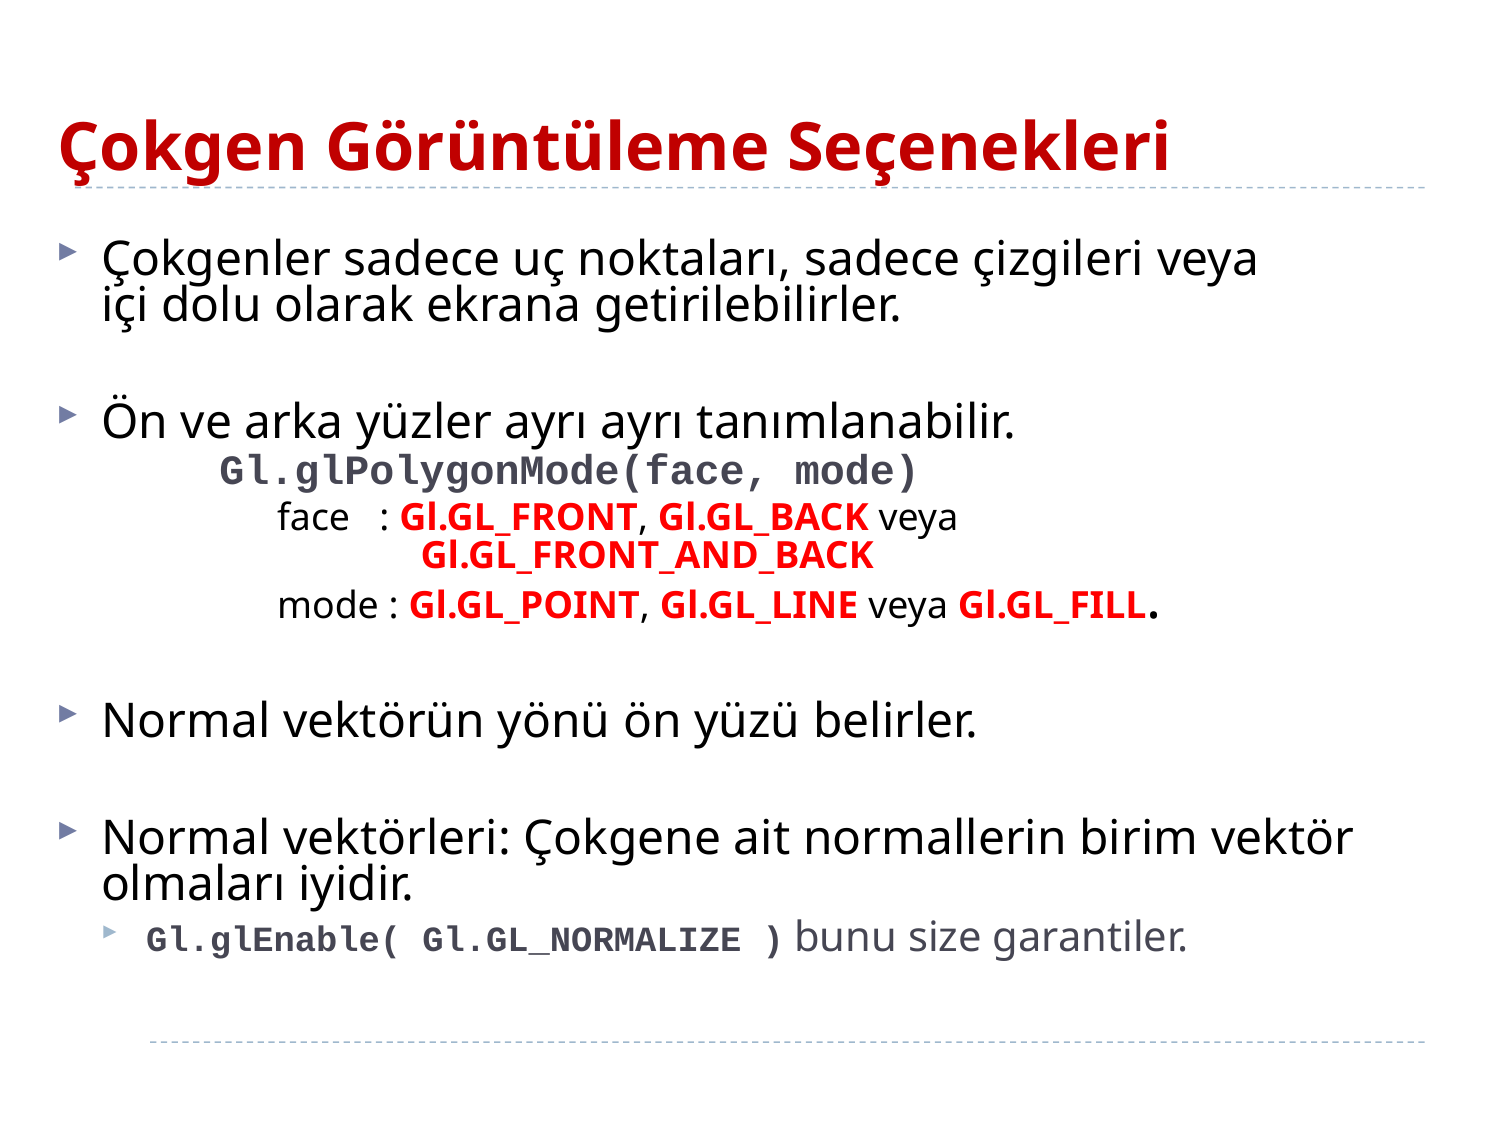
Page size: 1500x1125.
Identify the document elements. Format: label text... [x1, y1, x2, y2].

list Çokgenler sadece uç noktaları, sadece çizgileri veya içi dolu olarak ekrana getirilebilirler. Ön ve arka yüzler ayrı ayrı tanımlanabilir. Gl.glPolygonMode(face, mode) face : Gl.GL_FRONT, Gl.GL_BACK veya Gl.GL_FRONT_AND_BACK mode : Gl.GL_POINT, Gl.GL_LINE veya Gl.GL_FILL. Normal vektörün yönü ön yüzü belirler. Normal vektörleri: Çokgene ait normallerin birim vektör olmaları iyidir. Gl.glEnable( Gl.GL_NORMALIZE ) bunu size garantiler. [41, 231, 1459, 1057]
title Çokgen Görüntüleme Seçenekleri [42, 50, 1450, 231]
